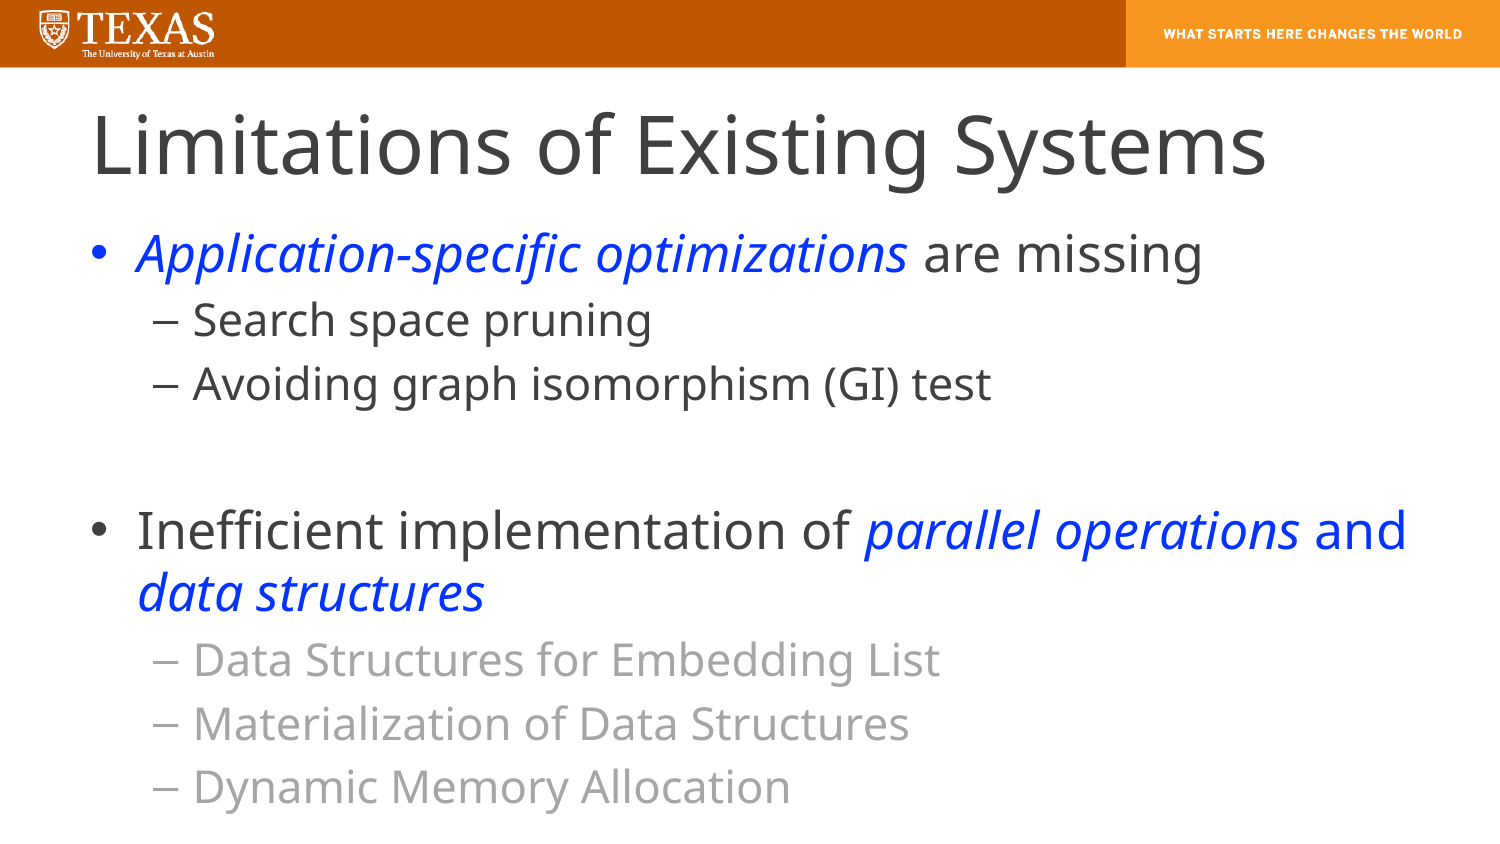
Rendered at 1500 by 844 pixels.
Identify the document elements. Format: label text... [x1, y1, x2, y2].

title Limitations of Existing Systems [75, 71, 1425, 212]
list Application-specific optimizations are missing Search space pruning Avoiding graph isomorphism (GI) test Inefficient implementation of parallel operations and data structures Data Structures for Embedding List Materialization of Data Structures Dynamic Memory Allocation [75, 212, 1425, 822]
picture [0, 0, 1500, 844]
